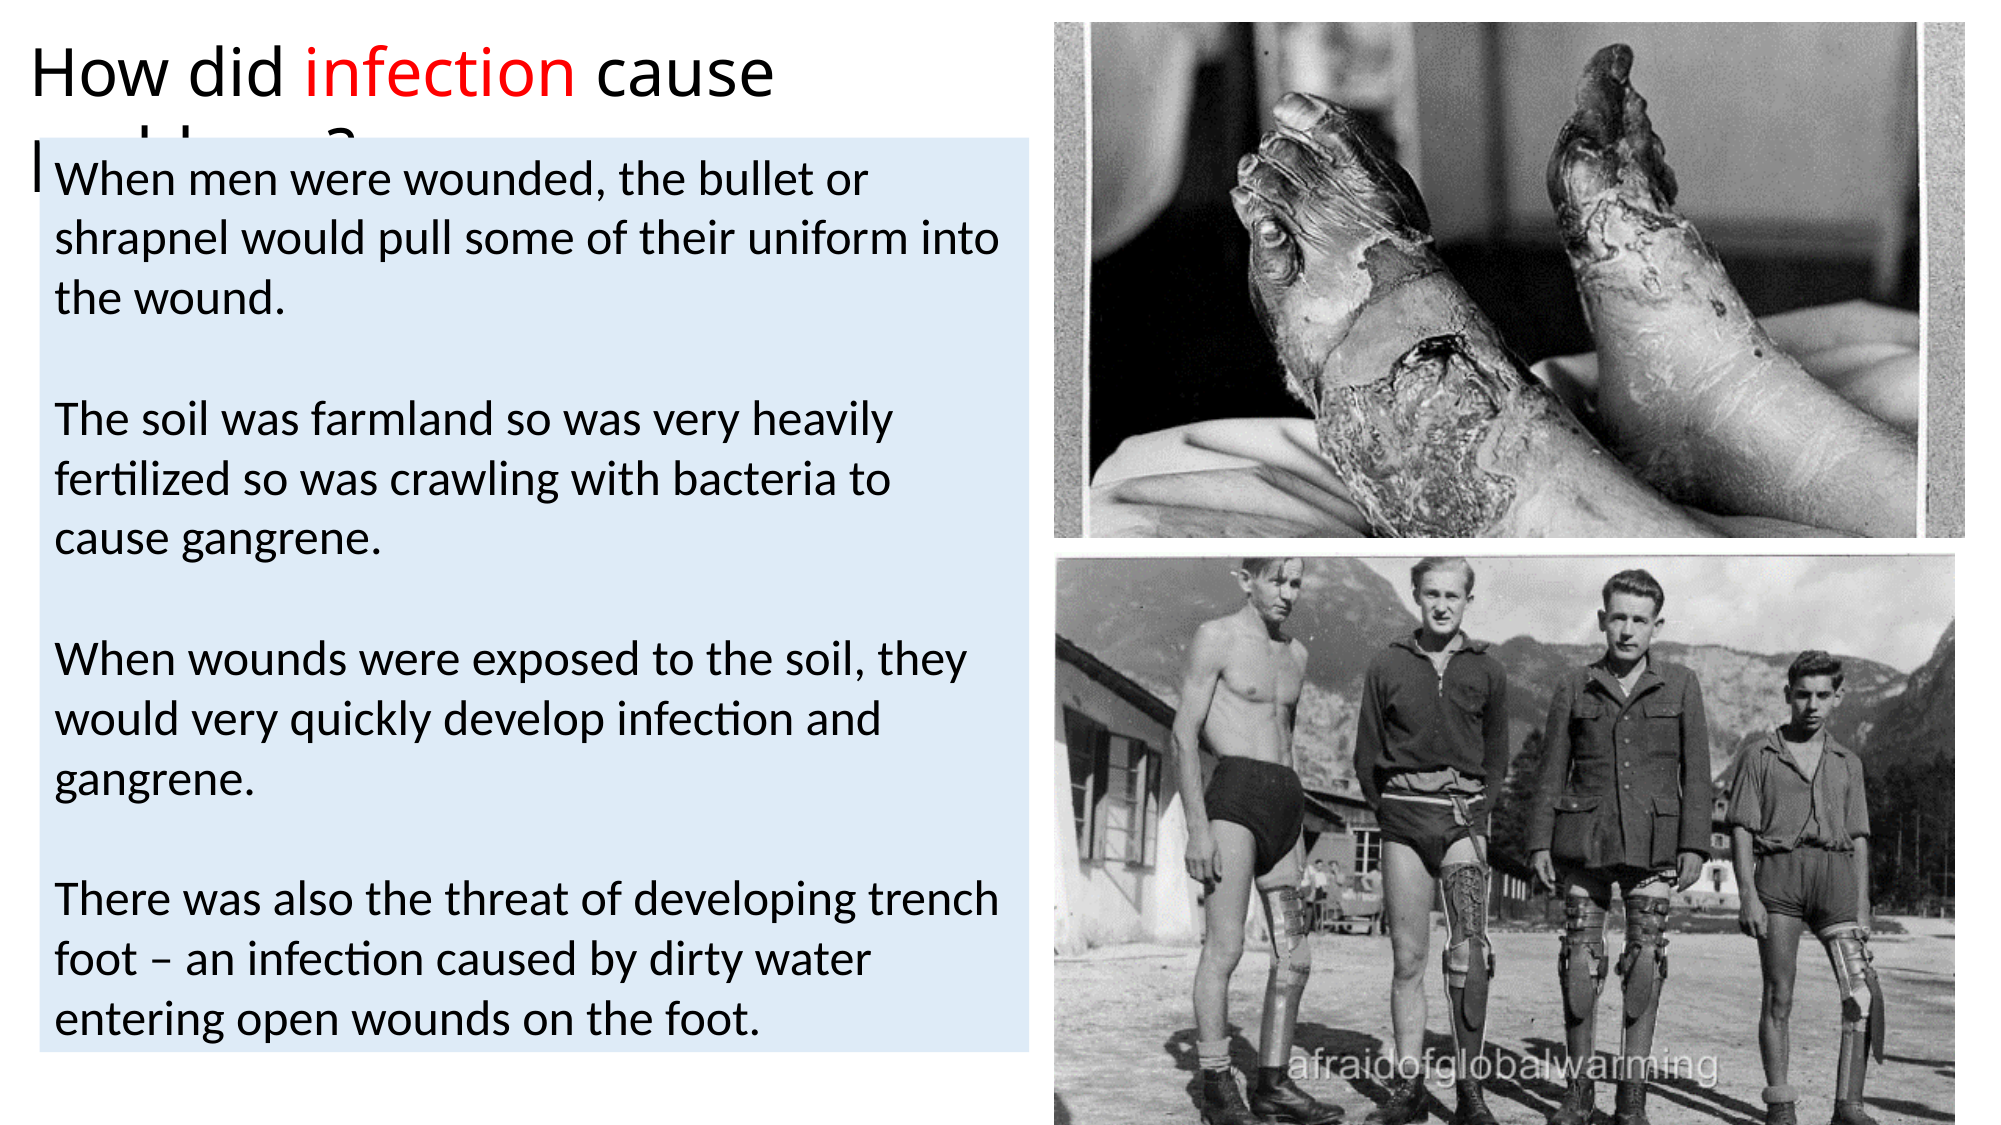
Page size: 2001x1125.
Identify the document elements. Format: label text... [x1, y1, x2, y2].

picture [1054, 552, 1955, 1125]
picture [1054, 22, 1965, 538]
text_box When men were wounded, the bullet or shrapnel would pull some of their uniform into the wound. The soil was farmland so was very heavily fertilized so was crawling with bacteria to cause gangrene. When wounds were exposed to the soil, they would very quickly develop infection and gangrene. There was also the threat of developing trench foot – an infection caused by dirty water entering open wounds on the foot. [39, 137, 1030, 1053]
text_box How did infection cause problems? [14, 22, 1054, 198]
